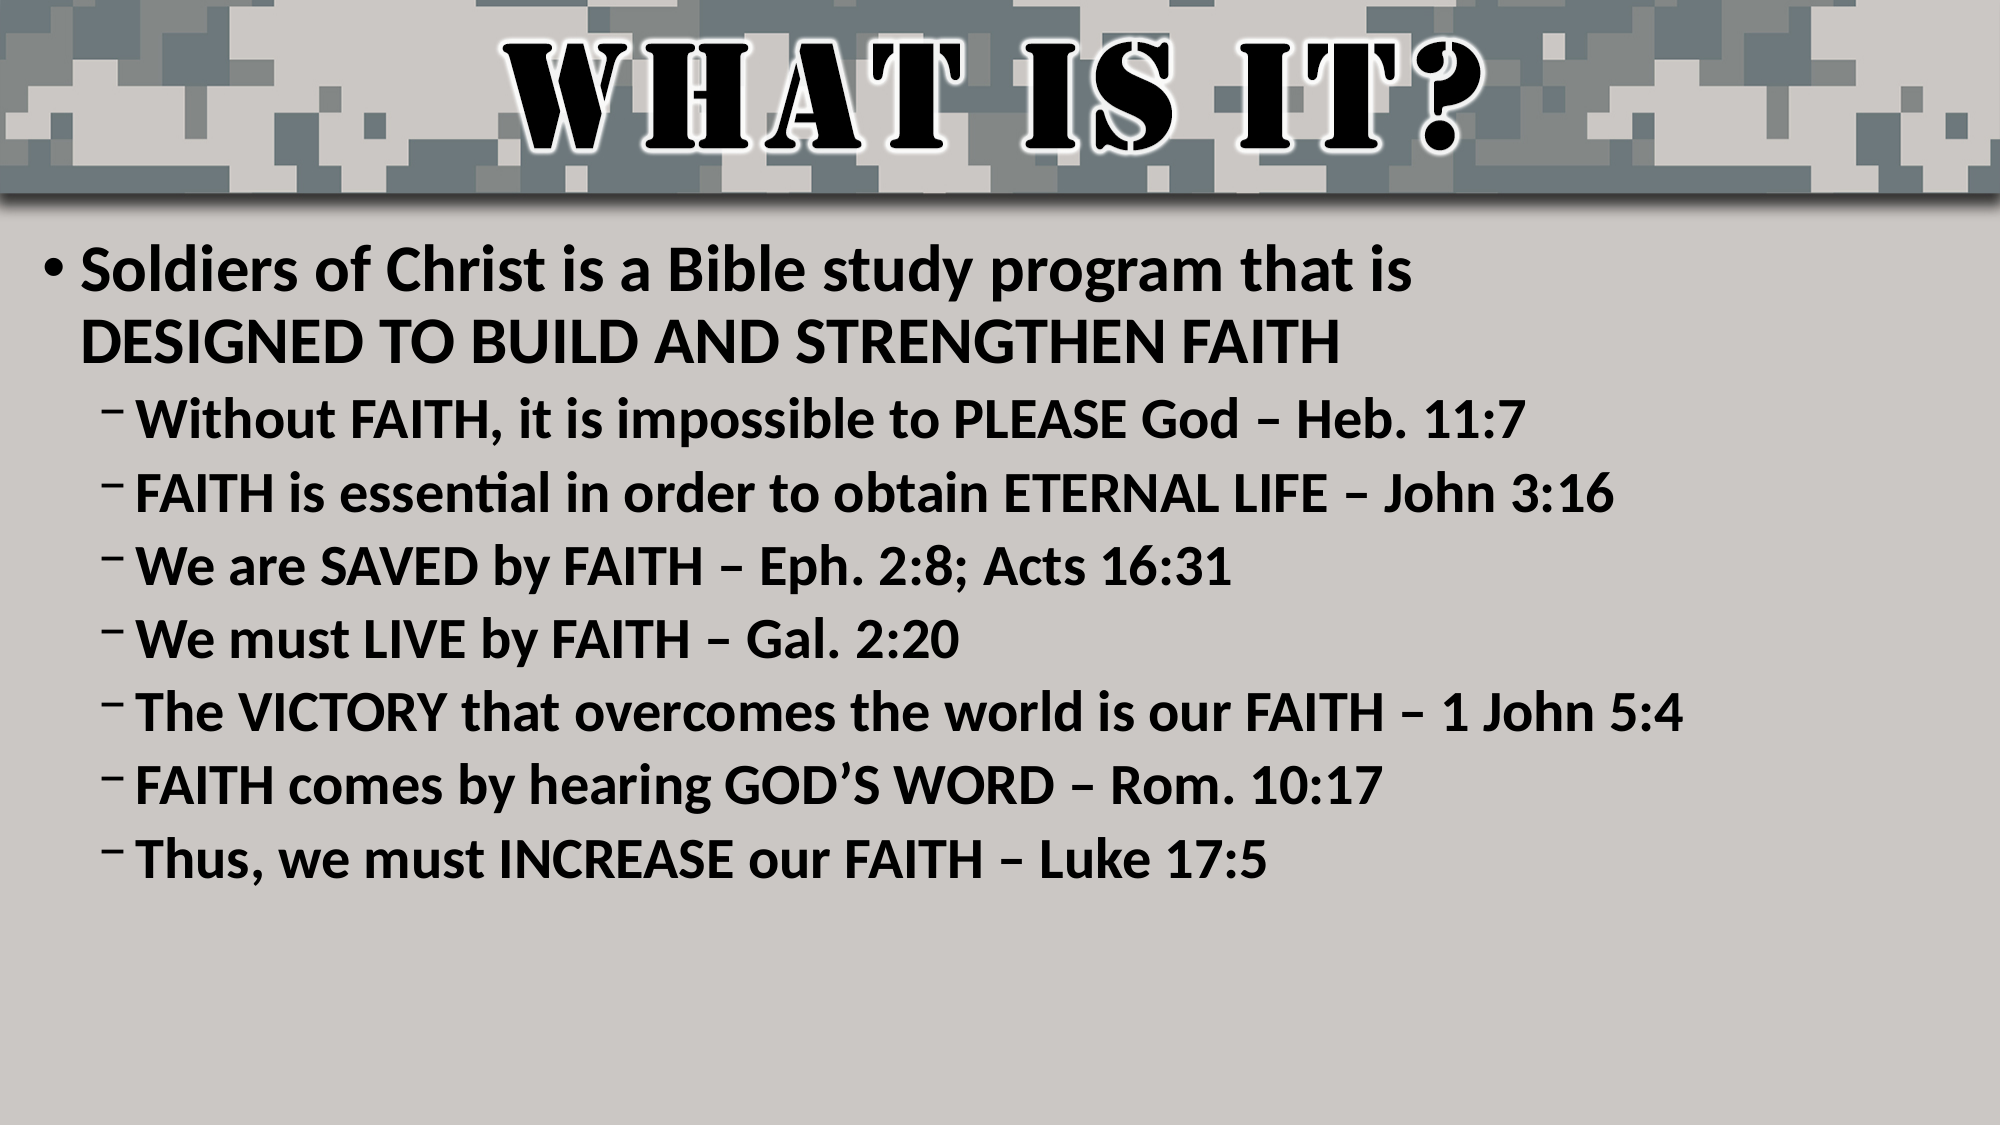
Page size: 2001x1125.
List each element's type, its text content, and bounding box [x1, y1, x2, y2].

picture [0, 0, 2000, 1125]
list Soldiers of Christ is a Bible study program that is DESIGNED TO BUILD AND STRENGTHEN FAITH Without FAITH, it is impossible to PLEASE God – Heb. 11:7 FAITH is essential in order to obtain ETERNAL LIFE – John 3:16 We are SAVED by FAITH – Eph. 2:8; Acts 16:31 We must LIVE by FAITH – Gal. 2:20 The VICTORY that overcomes the world is our FAITH – 1 John 5:4 FAITH comes by hearing GOD’S WORD – Rom. 10:17 Thus, we must INCREASE our FAITH – Luke 17:5 [27, 226, 1978, 1125]
